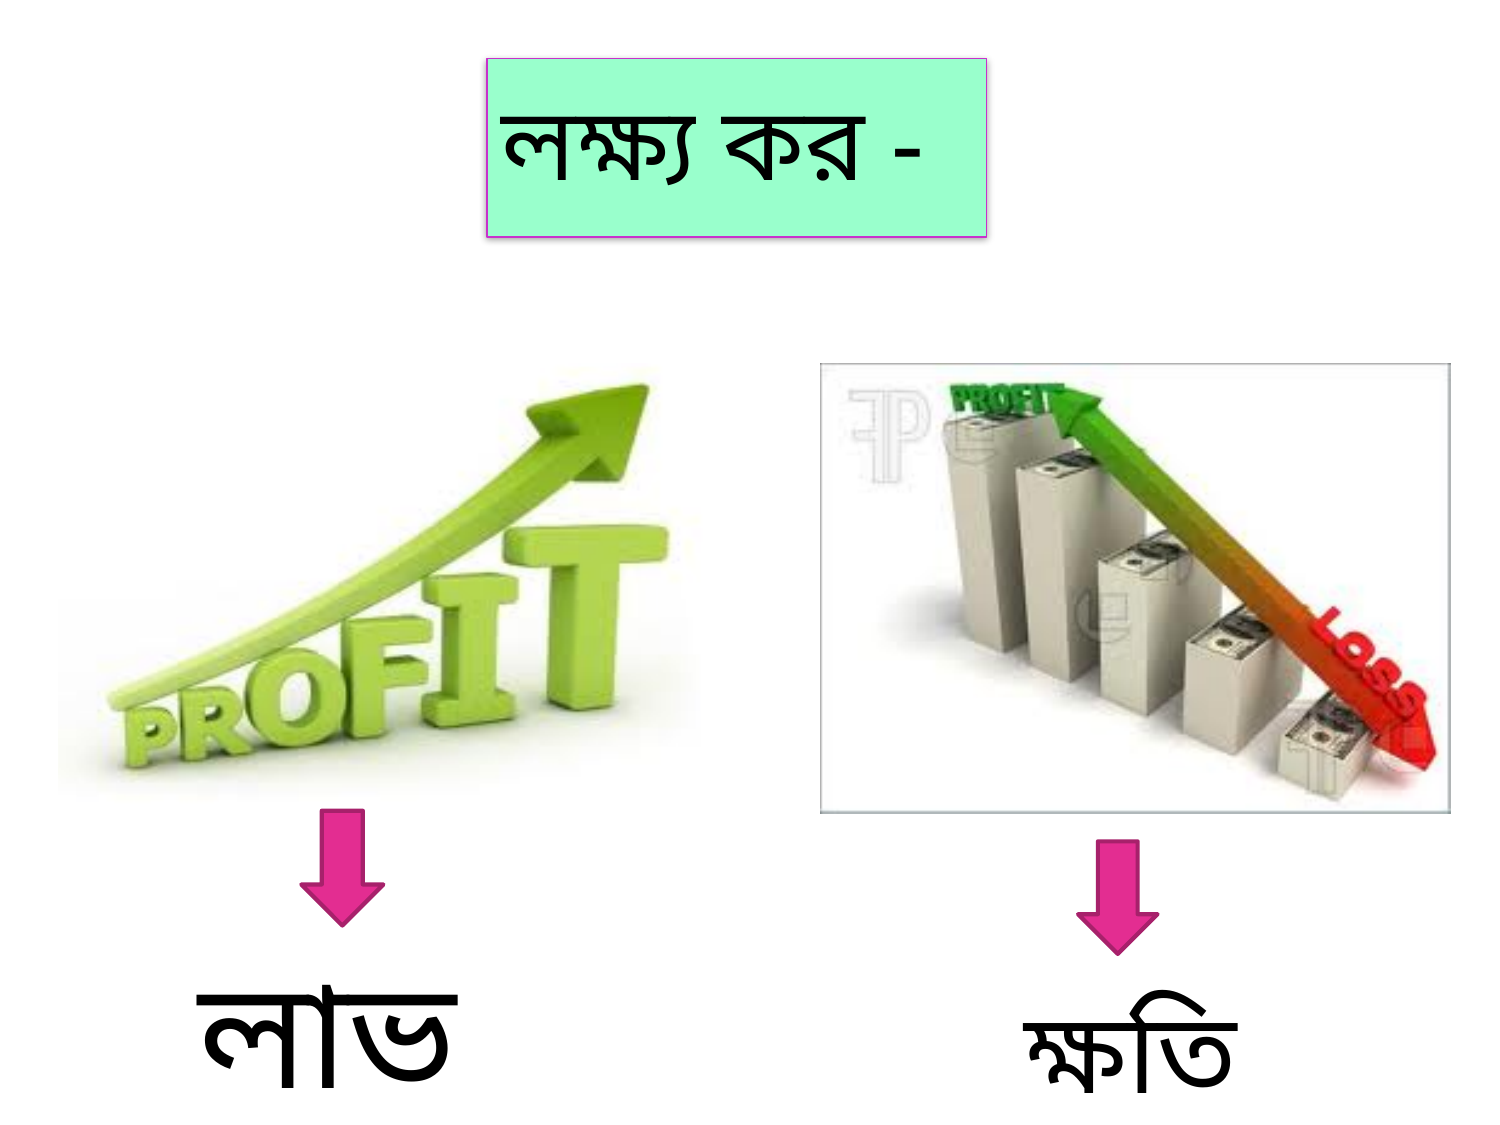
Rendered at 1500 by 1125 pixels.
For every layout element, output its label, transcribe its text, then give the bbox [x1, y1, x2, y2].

picture [820, 362, 1451, 814]
text_box [299, 814, 386, 928]
text_box [1076, 839, 1160, 957]
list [58, 362, 708, 806]
text_box লাভ [184, 931, 549, 1125]
text_box ক্ষতি [1009, 973, 1500, 1124]
title লক্ষ্য কর - [486, 58, 987, 238]
